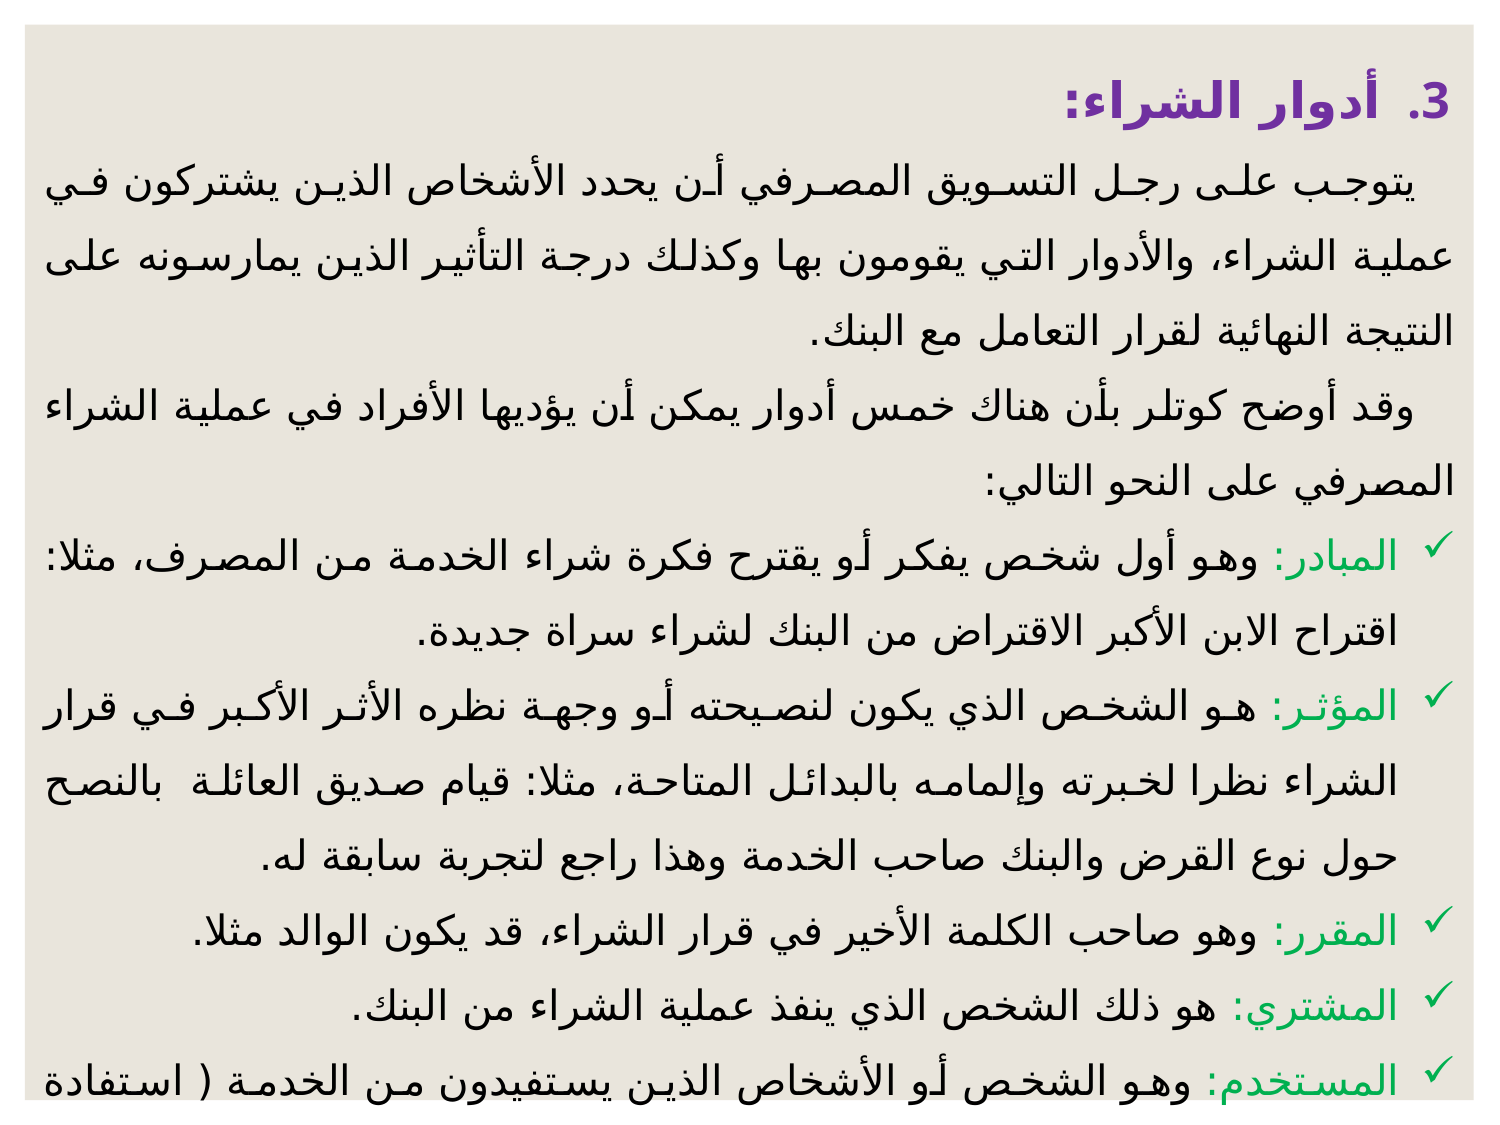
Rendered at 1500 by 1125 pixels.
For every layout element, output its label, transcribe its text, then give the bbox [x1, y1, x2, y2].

text_box أدوار الشراء: يتوجب على رجل التسويق المصرفي أن يحدد الأشخاص الذين يشتركون في عملية الشراء، والأدوار التي يقومون بها وكذلك درجة التأثير الذين يمارسونه على النتيجة النهائية لقرار التعامل مع البنك. وقد أوضح كوتلر بأن هناك خمس أدوار يمكن أن يؤديها الأفراد في عملية الشراء المصرفي على النحو التالي: المبادر: وهو أول شخص يفكر أو يقترح فكرة شراء الخدمة من المصرف، مثلا: اقتراح الابن الأكبر الاقتراض من البنك لشراء سراة جديدة. المؤثر: هو الشخص الذي يكون لنصيحته أو وجهة نظره الأثر الأكبر في قرار الشراء نظرا لخبرته وإلمامه بالبدائل المتاحة، مثلا: قيام صديق العائلة بالنصح حول نوع القرض والبنك صاحب الخدمة وهذا راجع لتجربة سابقة له. المقرر: وهو صاحب الكلمة الأخير في قرار الشراء، قد يكون الوالد مثلا. المشتري: هو ذلك الشخص الذي ينفذ عملية الشراء من البنك. المستخدم: وهو الشخص أو الأشخاص الذين يستفيدون من الخدمة ( استفادة أفراد العائلة من القرض) [29, 30, 1471, 1125]
